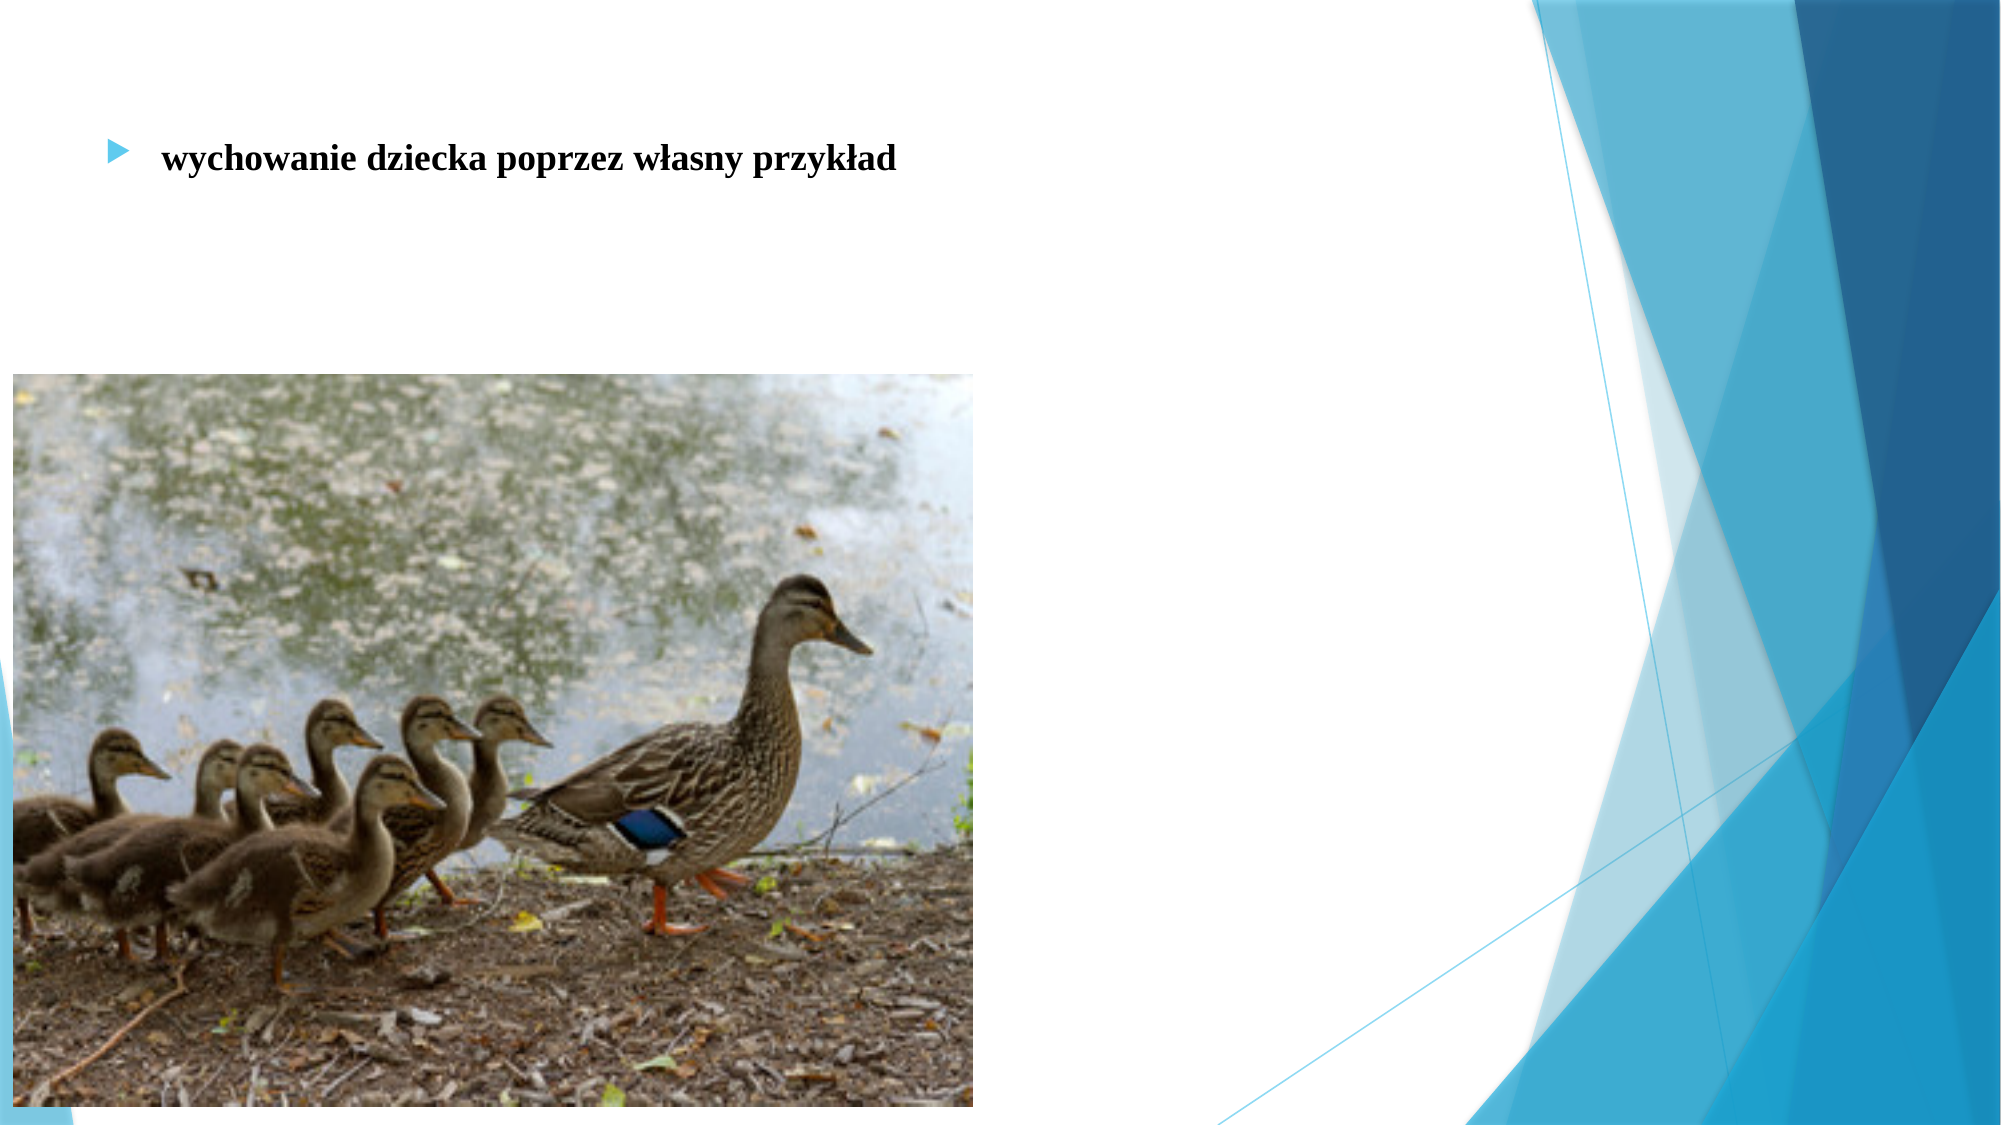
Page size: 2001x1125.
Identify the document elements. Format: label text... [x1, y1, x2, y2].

list wychowanie dziecka poprzez własny przykład [89, 125, 1501, 763]
picture [12, 374, 974, 1107]
